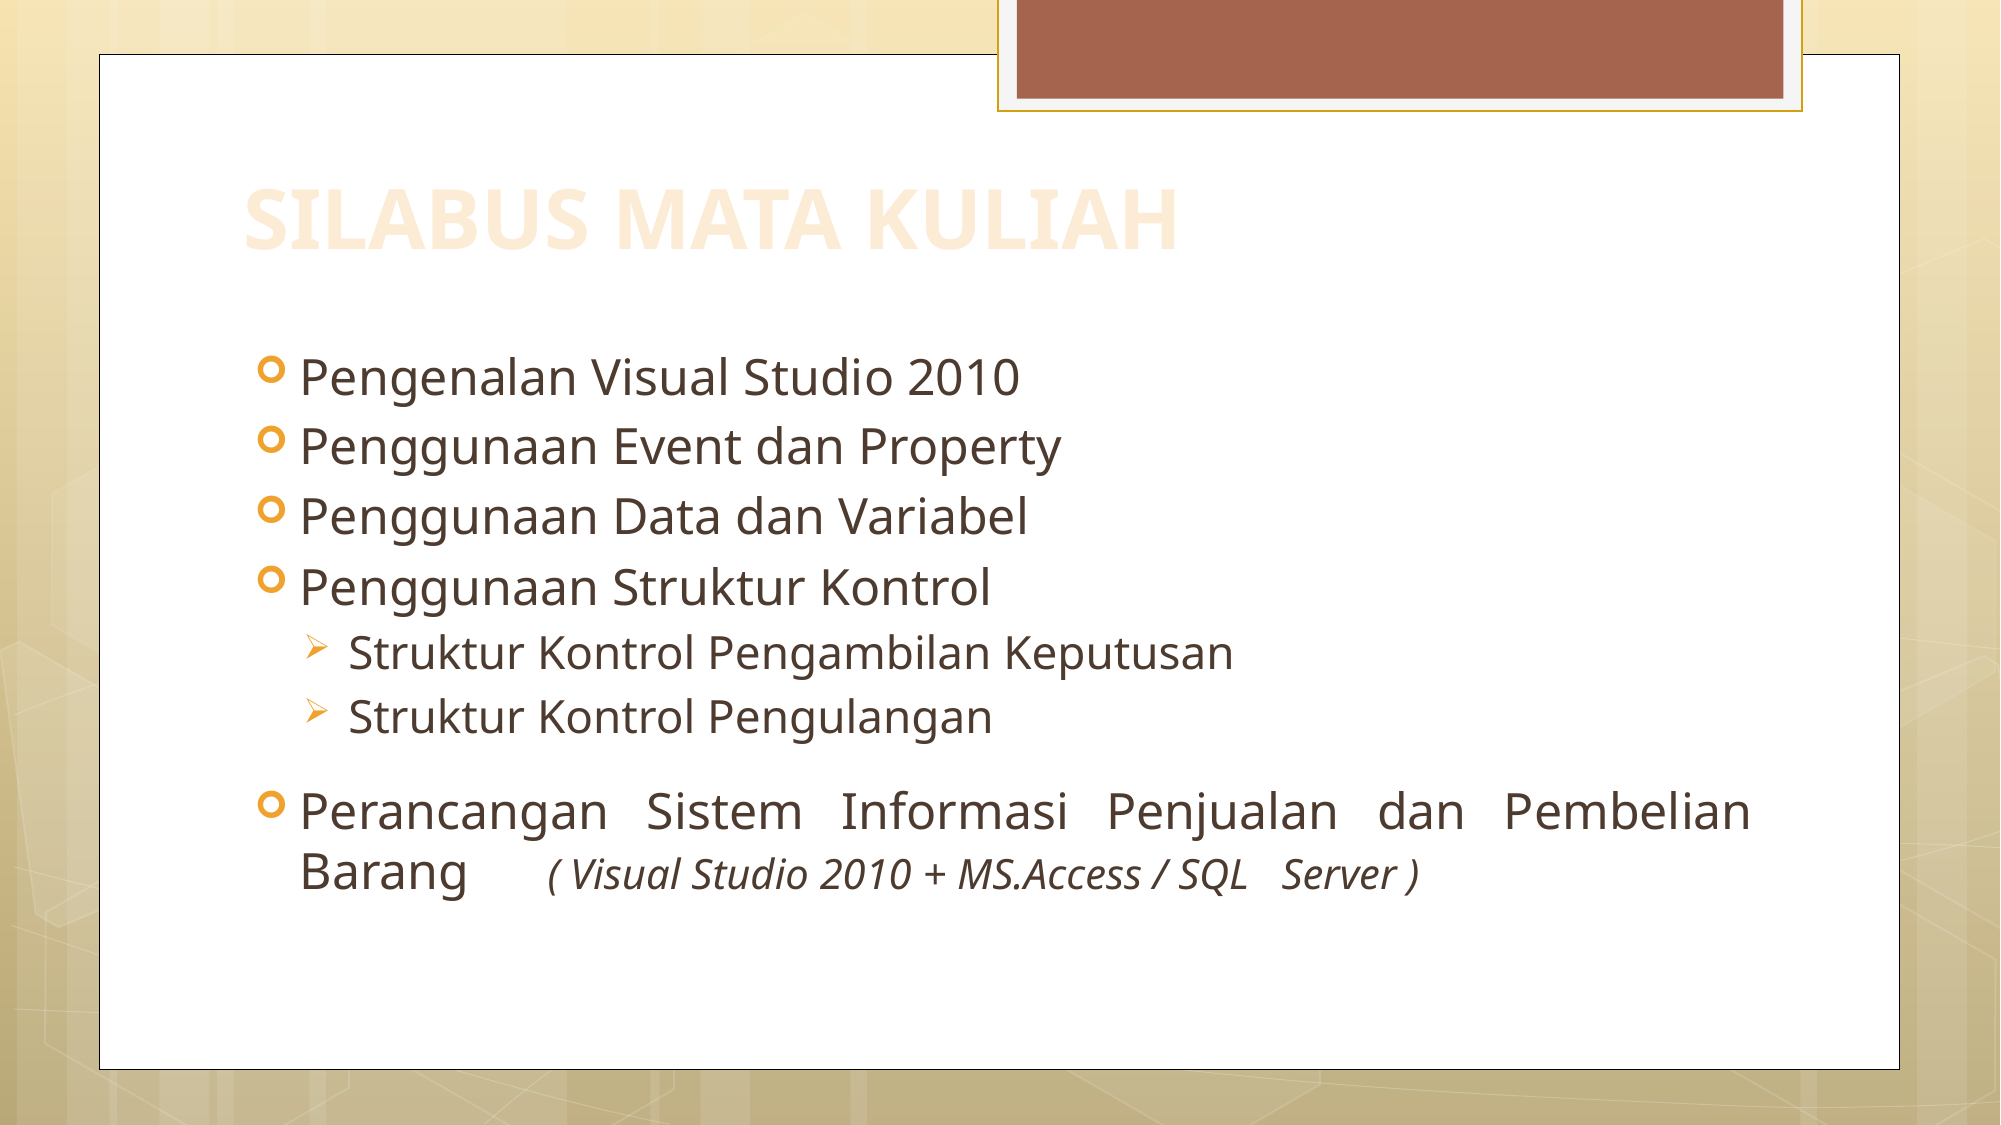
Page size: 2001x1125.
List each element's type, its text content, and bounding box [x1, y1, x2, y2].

list Pengenalan Visual Studio 2010 Penggunaan Event dan Property Penggunaan Data dan Variabel Penggunaan Struktur Kontrol Struktur Kontrol Pengambilan Keputusan Struktur Kontrol Pengulangan Perancangan Sistem Informasi Penjualan dan Pembelian Barang ( Visual Studio 2010 + MS.Access / SQL Server ) [228, 337, 1769, 957]
title SILABUS MATA KULIAH [228, 168, 1765, 274]
